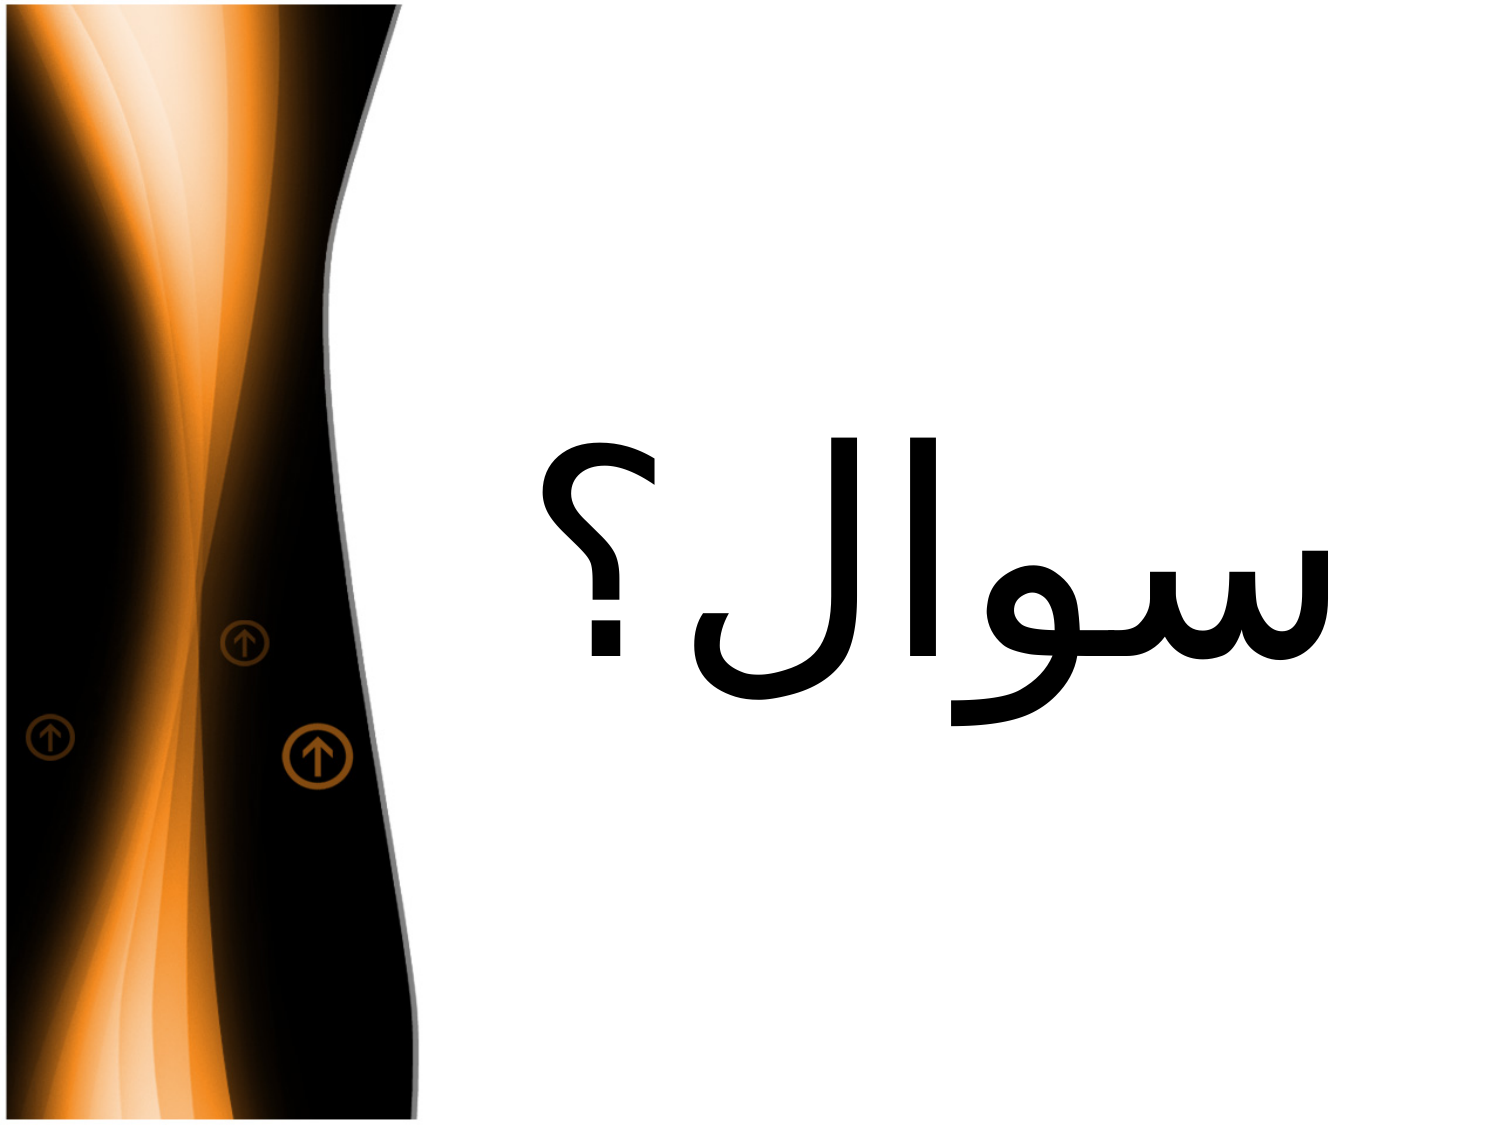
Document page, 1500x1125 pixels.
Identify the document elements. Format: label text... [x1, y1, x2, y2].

picture [0, 0, 1500, 1125]
text_box سوال؟ [507, 361, 1369, 722]
